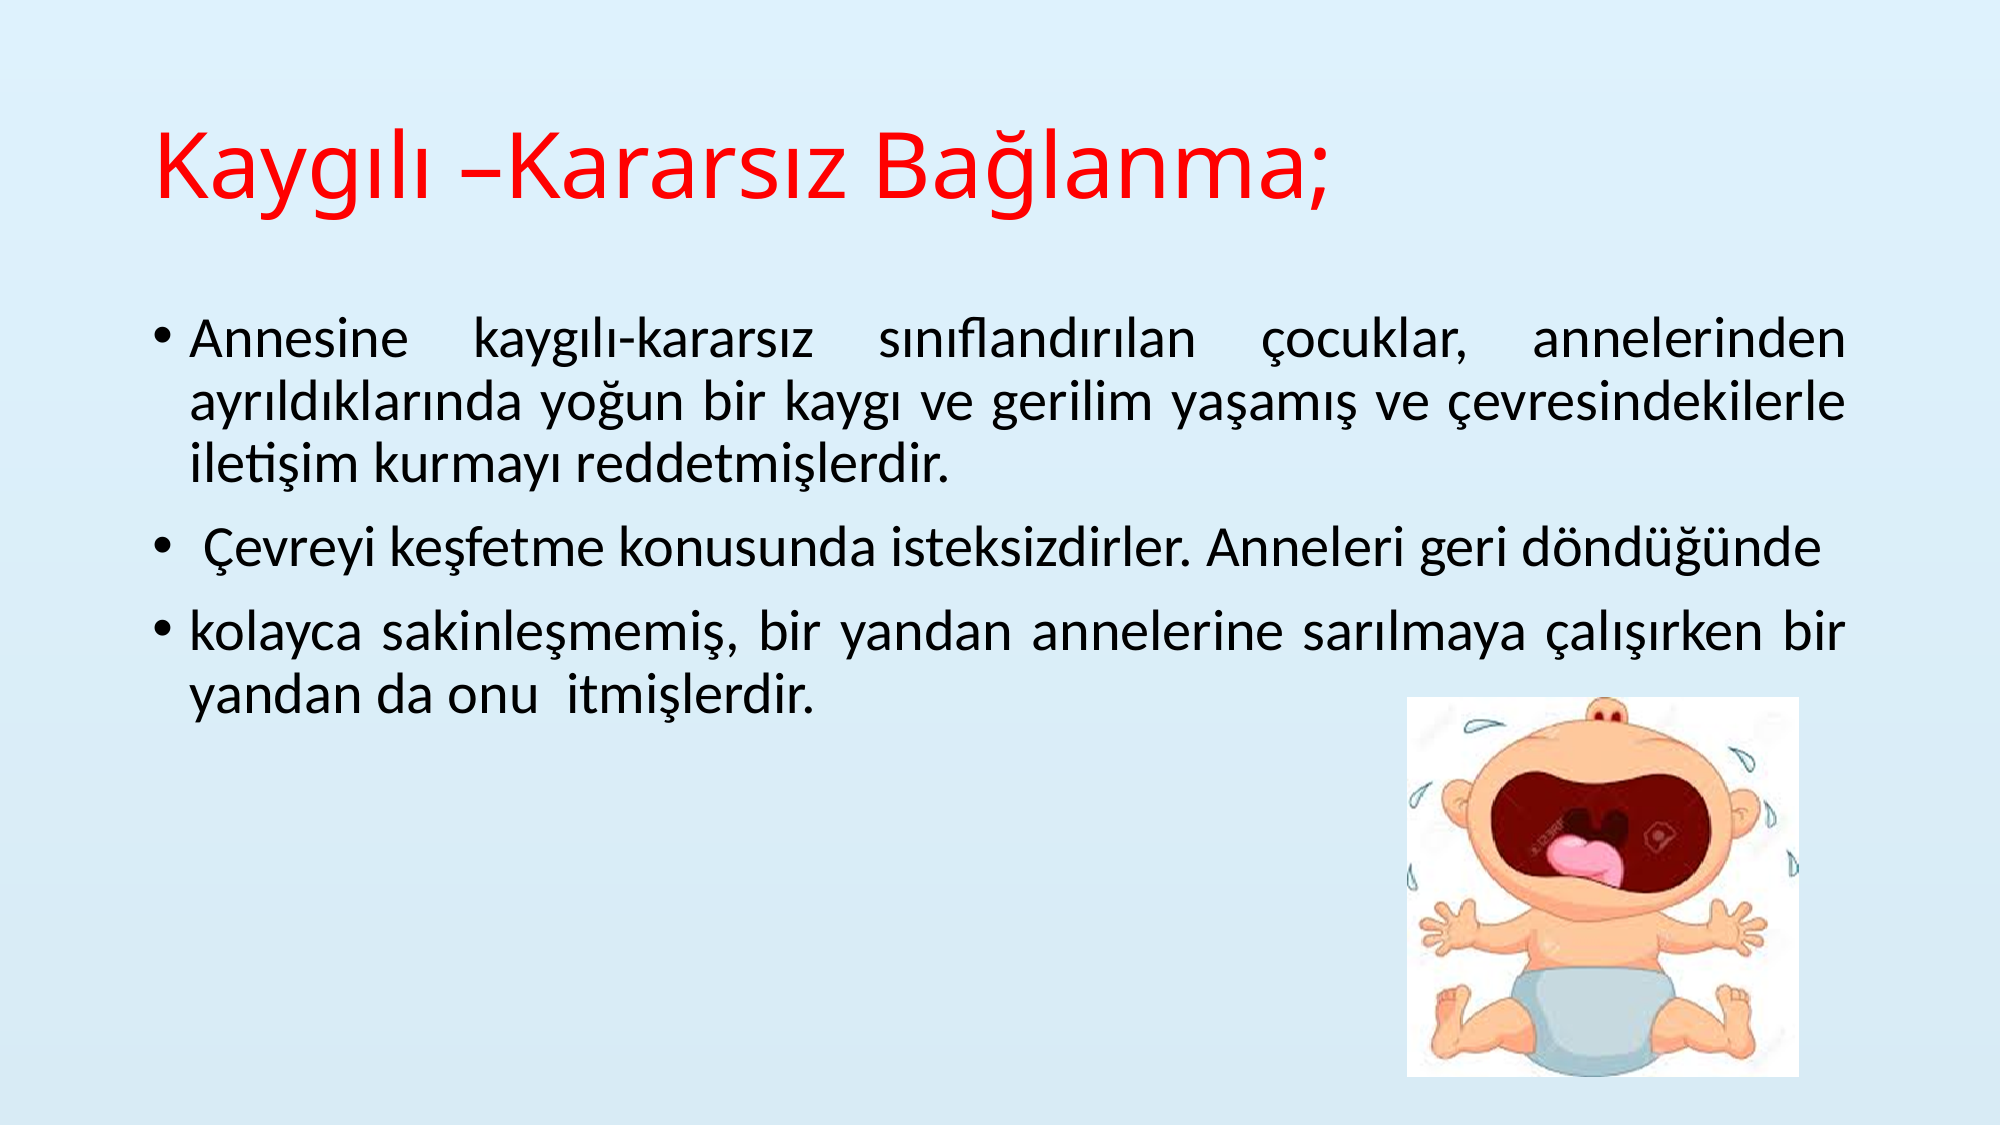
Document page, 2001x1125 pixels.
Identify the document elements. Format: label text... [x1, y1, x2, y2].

list Annesine kaygılı-kararsız sınıflandırılan çocuklar, annelerinden ayrıldıklarında yoğun bir kaygı ve gerilim yaşamış ve çevresindekilerle iletişim kurmayı reddetmişlerdir. Çevreyi keşfetme konusunda isteksizdirler. Anneleri geri döndüğünde kolayca sakinleşmemiş, bir yandan annelerine sarılmaya çalışırken bir yandan da onu itmişlerdir. [137, 299, 1863, 1014]
title Kaygılı –Kararsız Bağlanma; [137, 59, 1863, 278]
picture [1407, 697, 1799, 1077]
